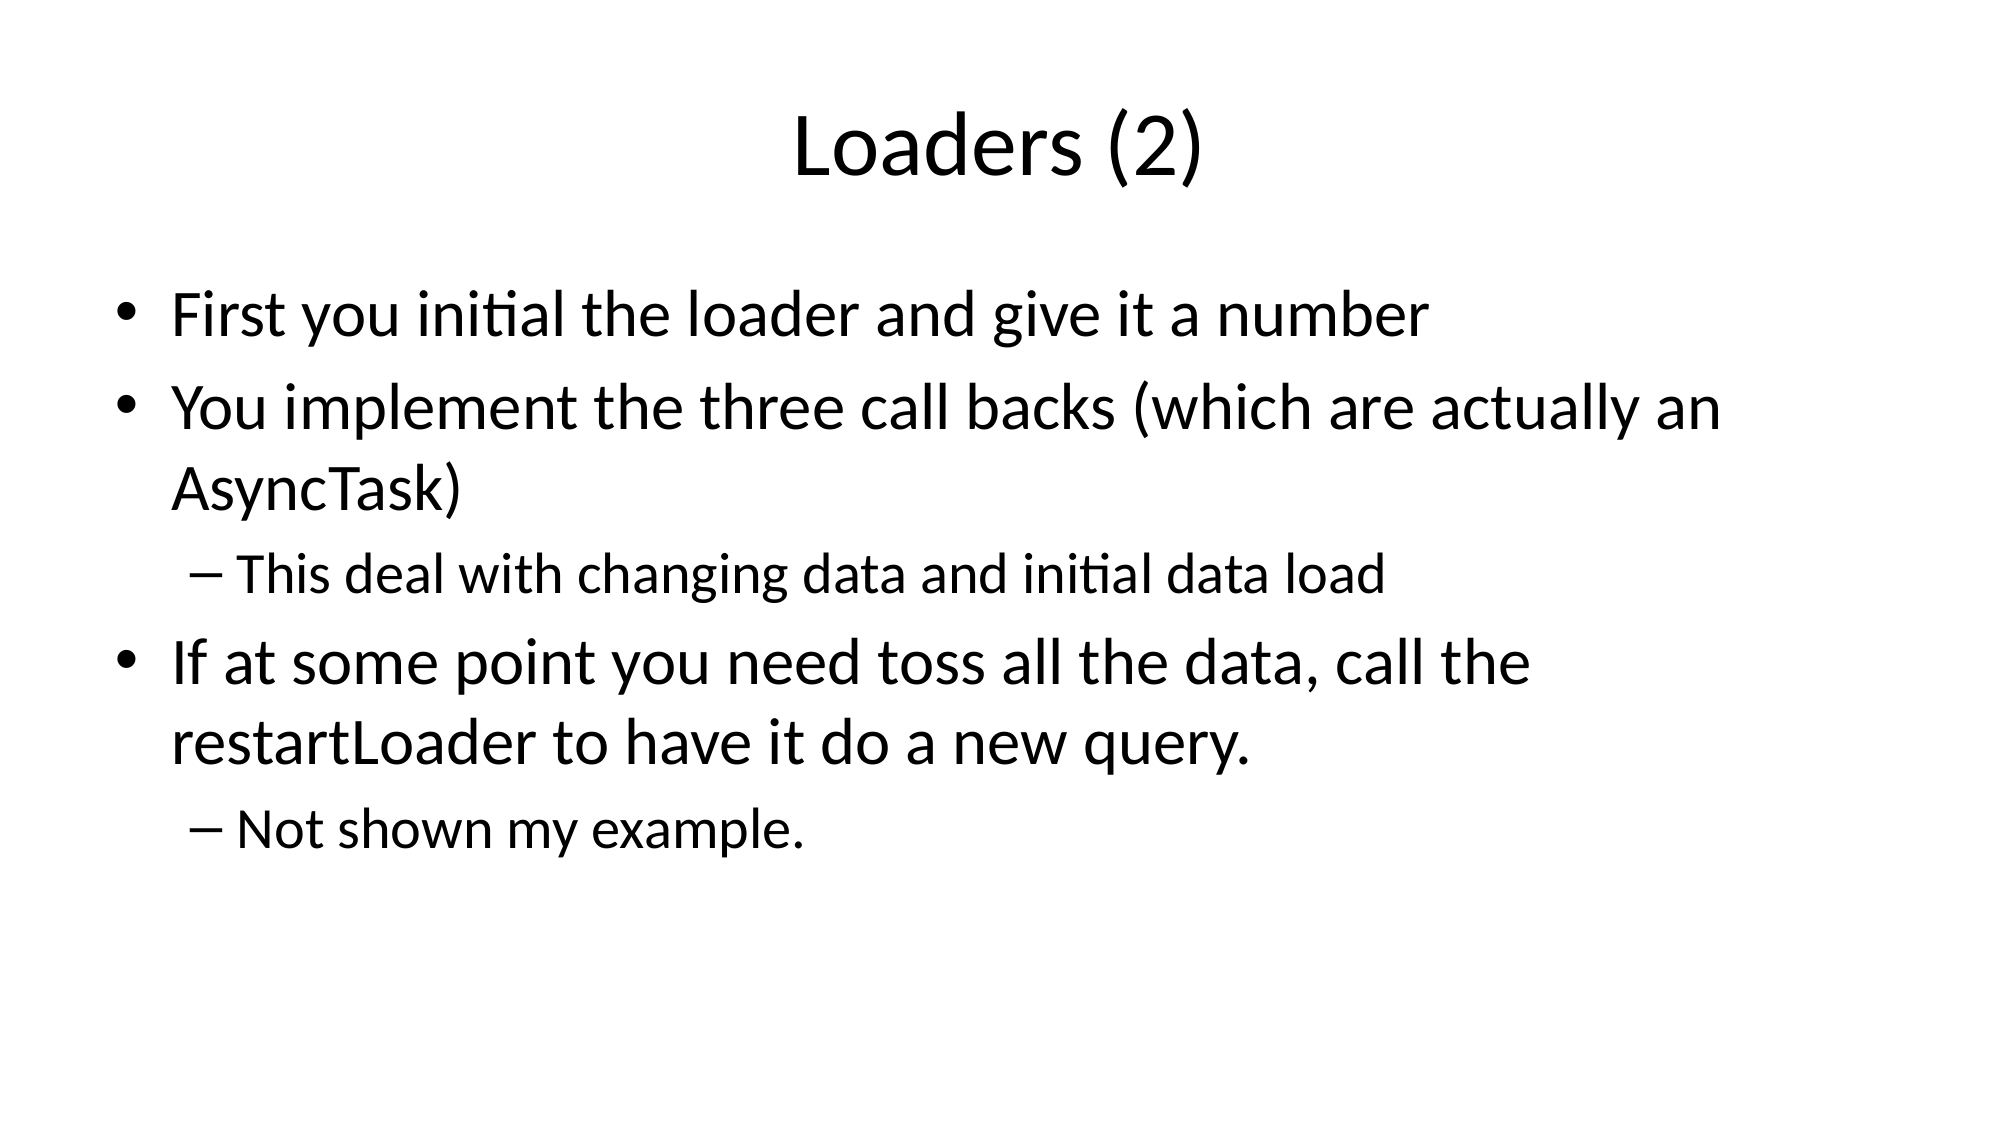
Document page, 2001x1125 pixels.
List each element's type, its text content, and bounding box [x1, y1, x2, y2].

list First you initial the loader and give it a number You implement the three call backs (which are actually an AsyncTask) This deal with changing data and initial data load If at some point you need toss all the data, call the restartLoader to have it do a new query. Not shown my example. [99, 262, 1900, 1005]
title Loaders (2) [99, 45, 1900, 233]
